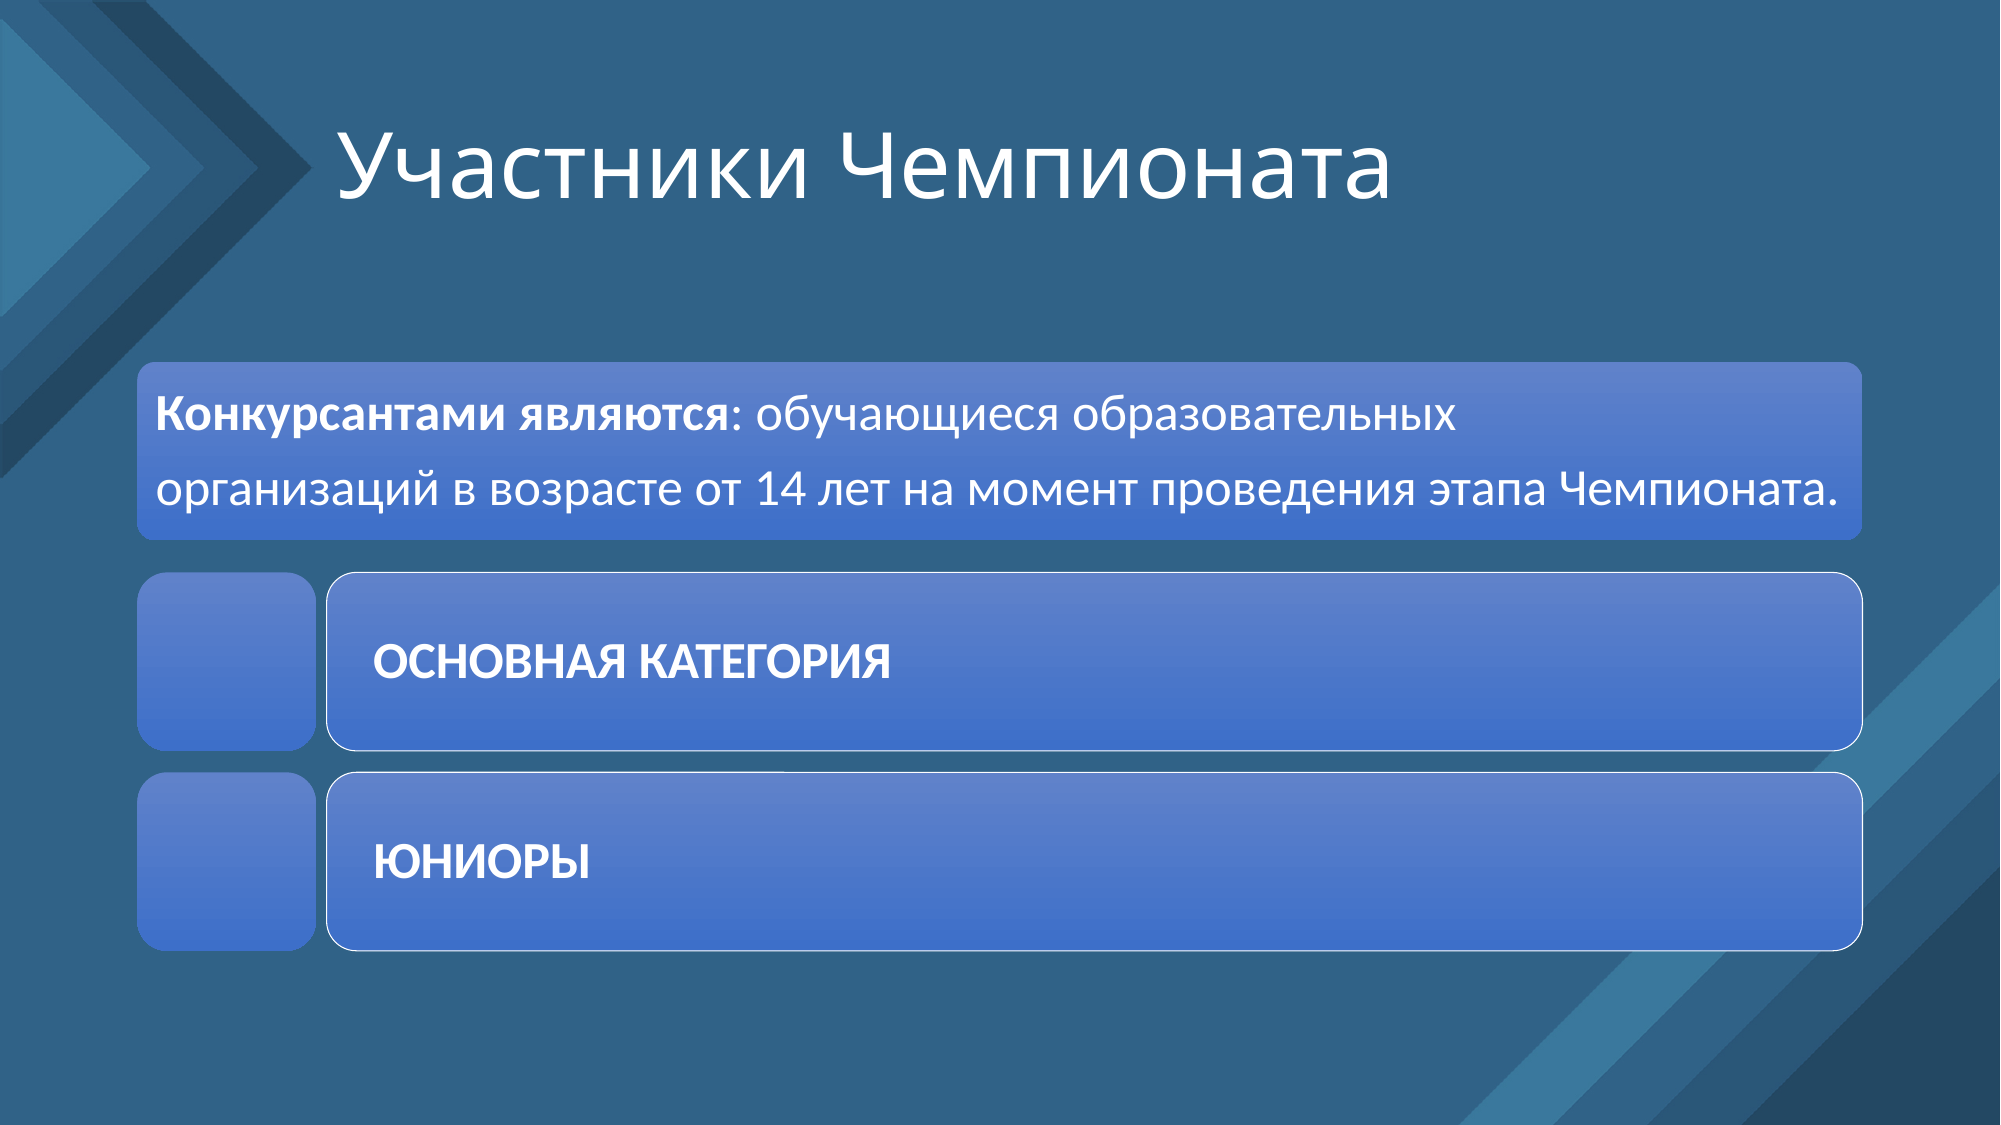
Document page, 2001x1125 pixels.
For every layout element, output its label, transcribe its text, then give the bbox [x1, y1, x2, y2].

title Участники Чемпионата [321, 59, 1863, 278]
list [137, 299, 1863, 1014]
picture [0, 0, 2000, 1125]
